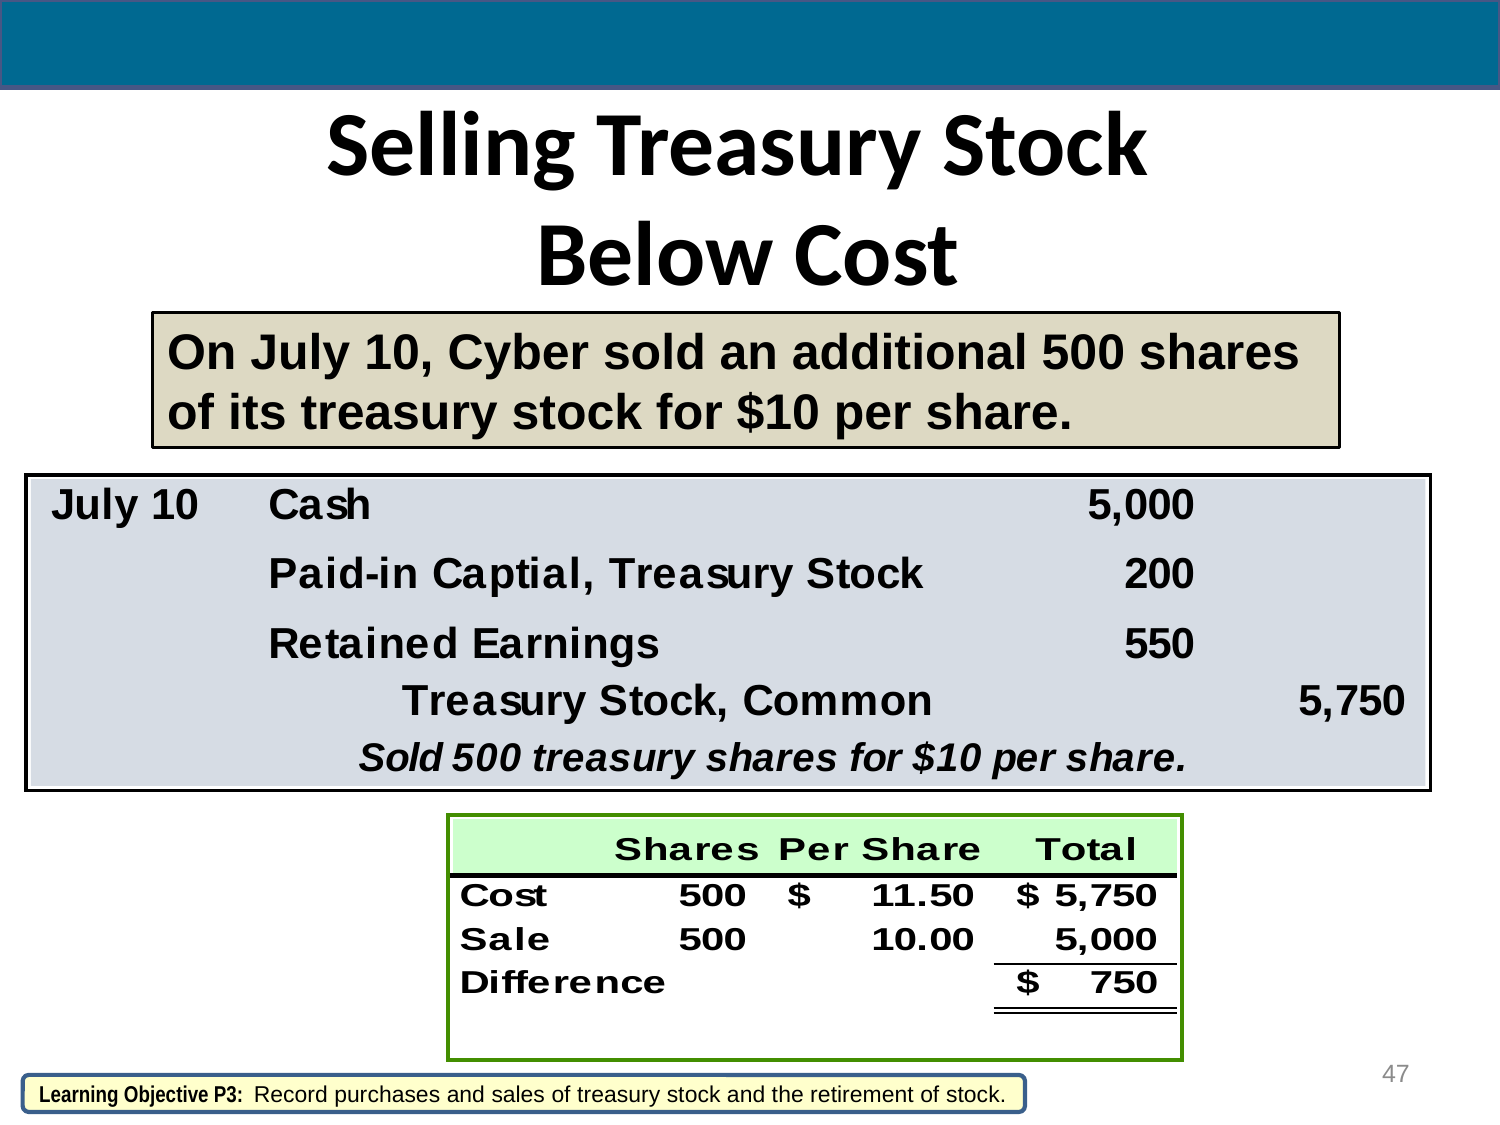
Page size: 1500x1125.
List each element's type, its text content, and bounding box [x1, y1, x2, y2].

text_box On July 10, Cyber sold an additional 500 shares of its treasury stock for $10 per share. [152, 312, 1340, 448]
text_box Learning Objective P3: Record purchases and sales of treasury stock and the retirement of stock. [22, 1074, 1026, 1113]
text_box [449, 816, 1181, 1059]
slide_number 47 [1074, 1042, 1425, 1103]
text_box [0, 0, 1500, 88]
title Selling Treasury Stock Below Cost [47, 99, 1449, 288]
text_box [27, 476, 1430, 790]
